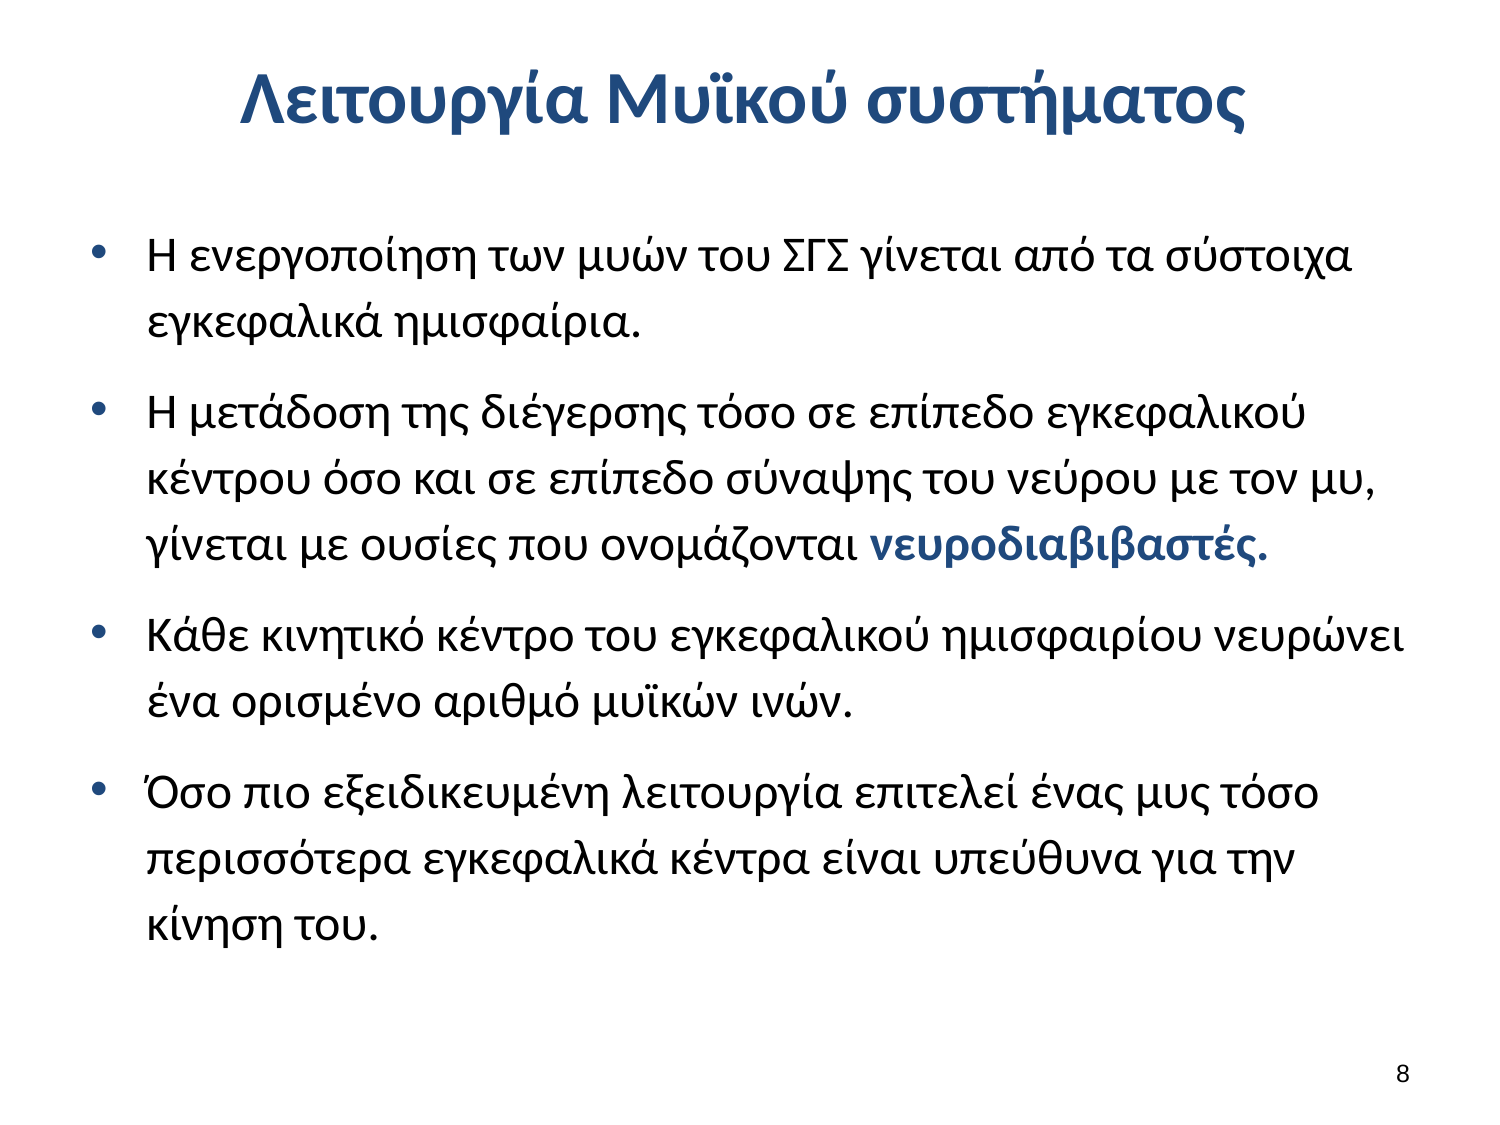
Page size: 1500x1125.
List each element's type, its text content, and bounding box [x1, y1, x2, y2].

list Η ενεργοποίηση των μυών του ΣΓΣ γίνεται από τα σύστοιχα εγκεφαλικά ημισφαίρια. Η μετάδοση της διέγερσης τόσο σε επίπεδο εγκεφαλικού κέντρου όσο και σε επίπεδο σύναψης του νεύρου με τον μυ, γίνεται με ουσίες που ονομάζονται νευροδιαβιβαστές. Κάθε κινητικό κέντρο του εγκεφαλικού ημισφαιρίου νευρώνει ένα ορισμένο αριθμό μυϊκών ινών. Όσο πιο εξειδικευμένη λειτουργία επιτελεί ένας μυς τόσο περισσότερα εγκεφαλικά κέντρα είναι υπεύθυνα για την κίνηση του. [75, 208, 1425, 1024]
slide_number 7 [1074, 1042, 1425, 1103]
title Λειτουργία Μυϊκού συστήματος [76, 19, 1427, 169]
